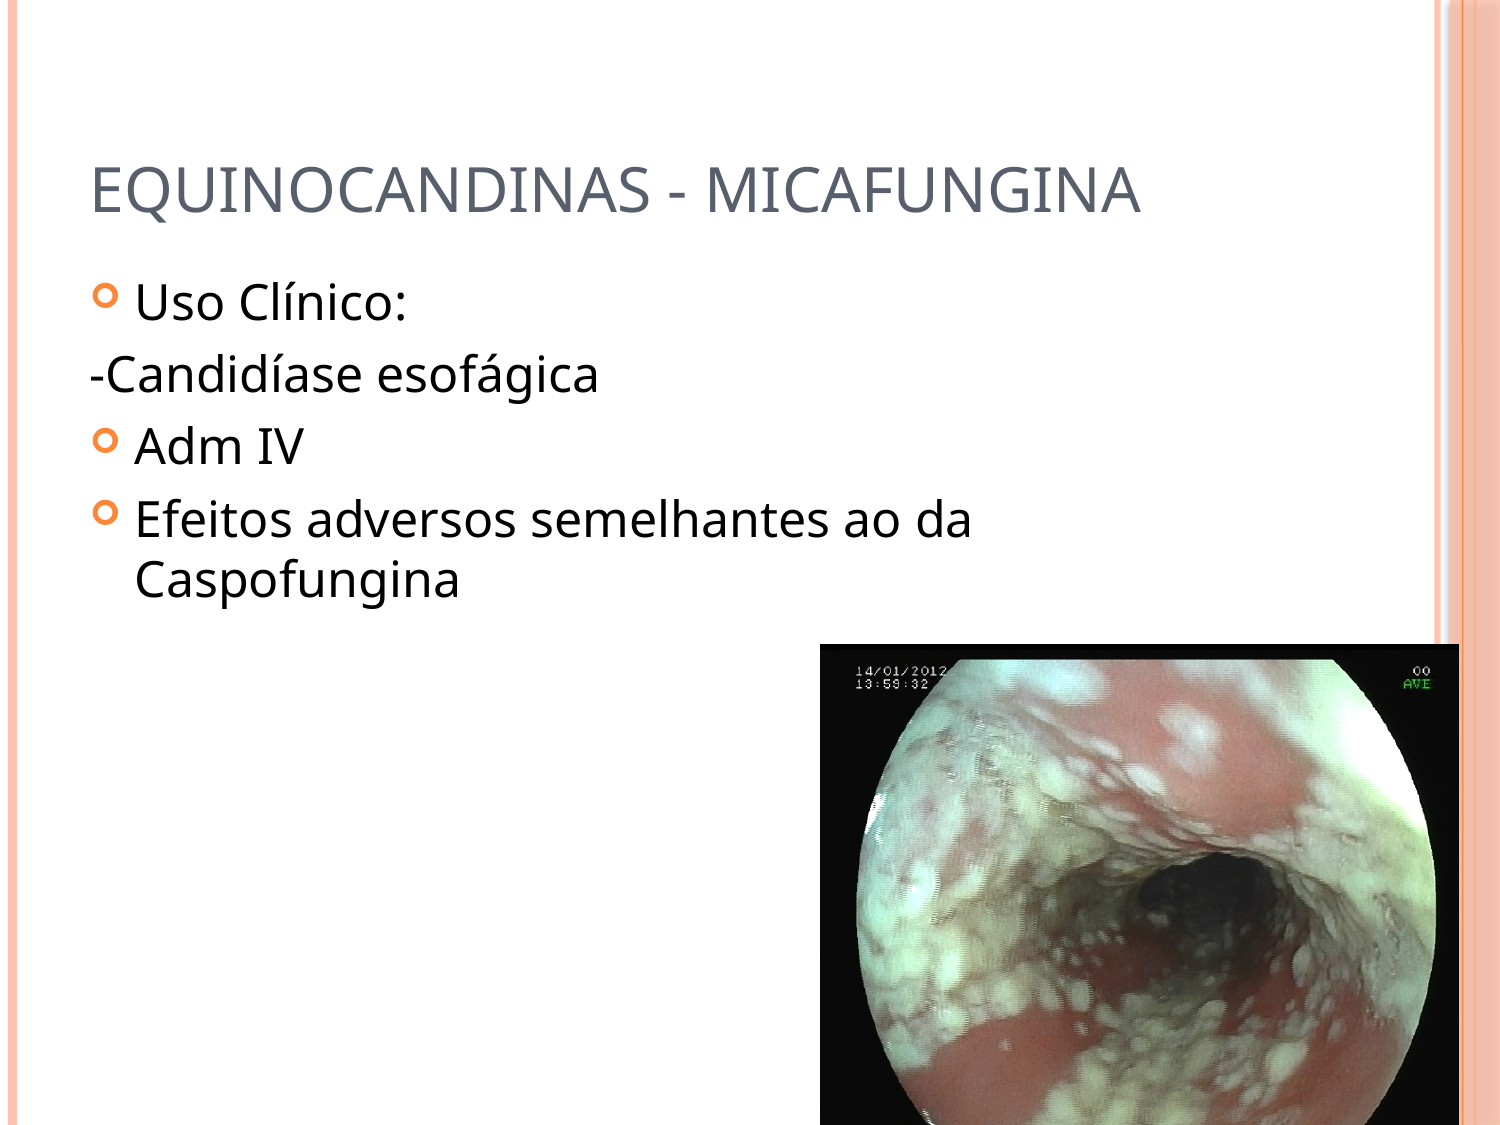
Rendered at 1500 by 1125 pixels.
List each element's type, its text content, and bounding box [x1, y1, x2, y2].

list Uso Clínico: -Candidíase esofágica Adm IV Efeitos adversos semelhantes ao da Caspofungina [75, 262, 1300, 1062]
title Equinocandinas - Micafungina [793, 45, 1300, 233]
text_box [25, 0, 793, 321]
picture [819, 643, 1460, 1125]
